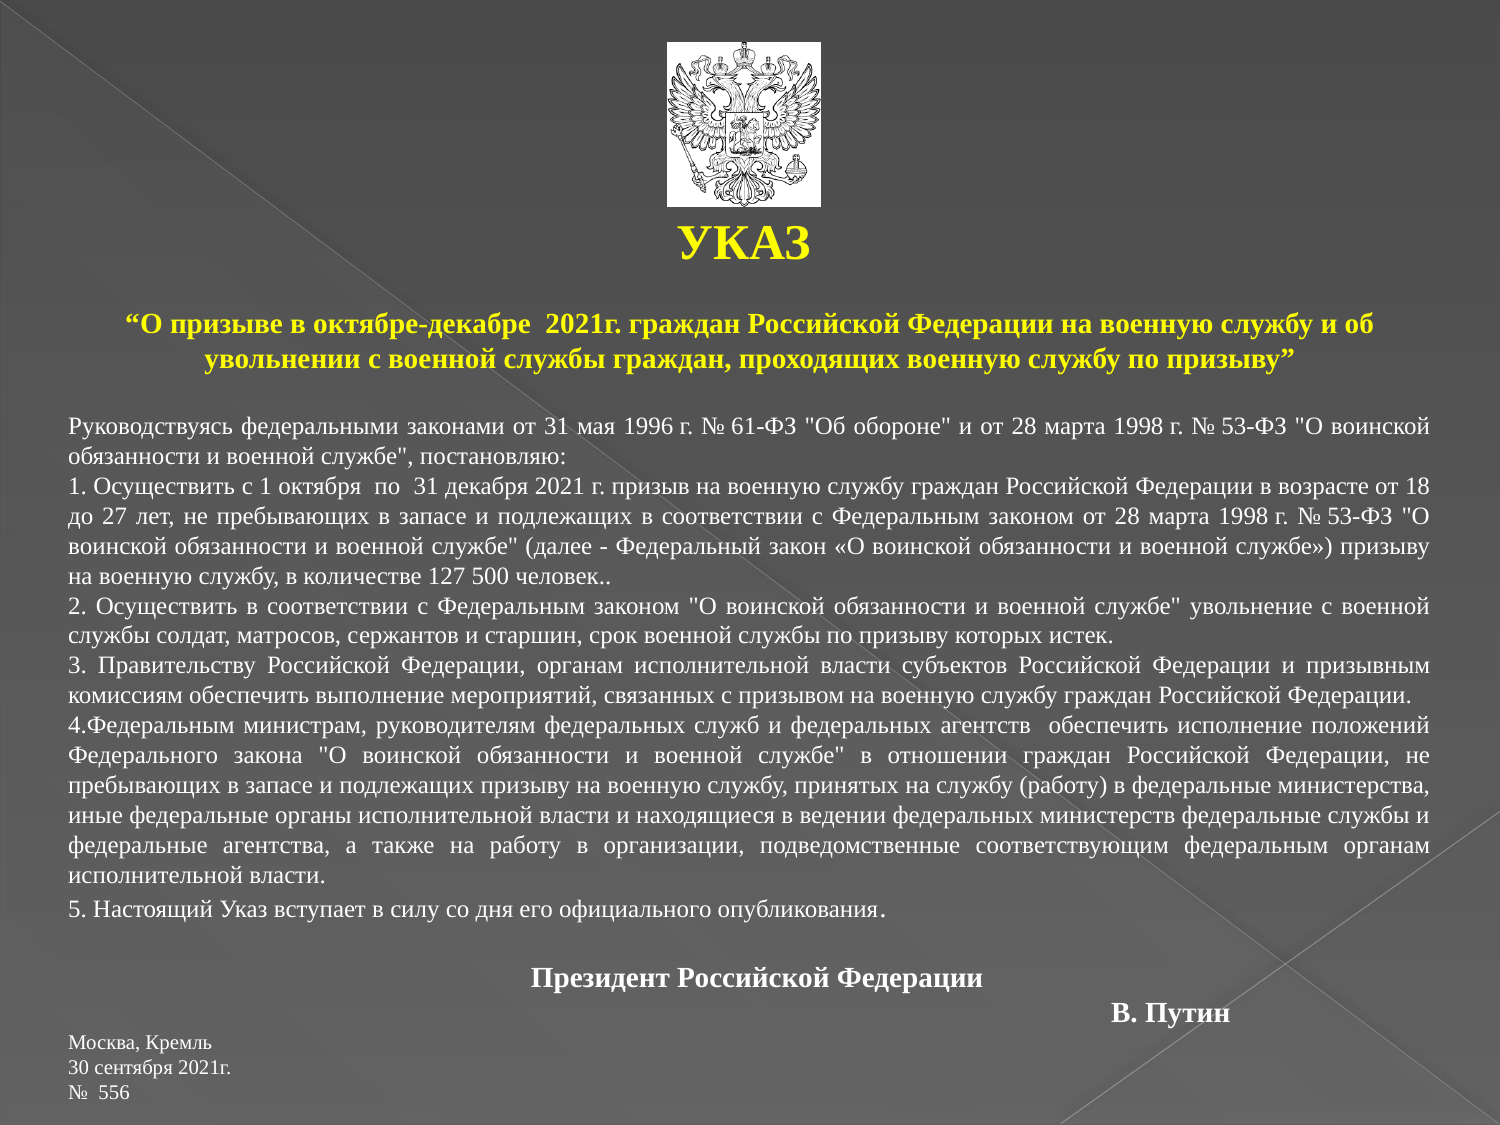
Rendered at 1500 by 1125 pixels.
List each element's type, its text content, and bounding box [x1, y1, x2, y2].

picture [666, 42, 822, 207]
text_box УКАЗ “О призыве в октябре-декабре 2021г. граждан Российской Федерации на военную службу и об увольнении с военной службы граждан, проходящих военную службу по призыву” Руководствуясь федеральными законами от 31 мая 1996 г. № 61-ФЗ "Об обороне" и от 28 марта 1998 г. № 53-ФЗ "О воинской обязанности и военной службе", постановляю: 1. Осуществить с 1 октября по 31 декабря 2021 г. призыв на военную службу граждан Российской Федерации в возрасте от 18 до 27 лет, не пребывающих в запасе и подлежащих в соответствии с Федеральным законом от 28 марта 1998 г. № 53-ФЗ "О воинской обязанности и военной службе" (далее - Федеральный закон «О воинской обязанности и военной службе») призыву на военную службу, в количестве 127 500 человек.. 2. Осуществить в соответствии с Федеральным законом "О воинской обязанности и военной службе" увольнение с военной службы солдат, матросов, сержантов и старшин, срок военной службы по призыву которых истек. 3. Правительству Российской Федерации, органам исполнительной власти субъектов Российской Федерации и призывным комиссиям обеспечить выполнение мероприятий, связанных с призывом на военную службу граждан Российской Федерации. 4.Федеральным министрам, руководителям федеральных служб и федеральных агентств обеспечить исполнение положений Федерального закона "О воинской обязанности и военной службе" в отношении граждан Российской Федерации, не пребывающих в запасе и подлежащих призыву на военную службу, принятых на службу (работу) в федеральные министерства, иные федеральные органы исполнительной власти и находящиеся в ведении федеральных министерств федеральные службы и федеральные агентства, а также на работу в организации, подведомственные соответствующим федеральным органам исполнительной власти. 5. Настоящий Указ вступает в силу со дня его официального опубликования. Президент Российской Федерации В. Путин Москва, Кремль 30 сентября 2021г. № 556 [53, 202, 1447, 1125]
